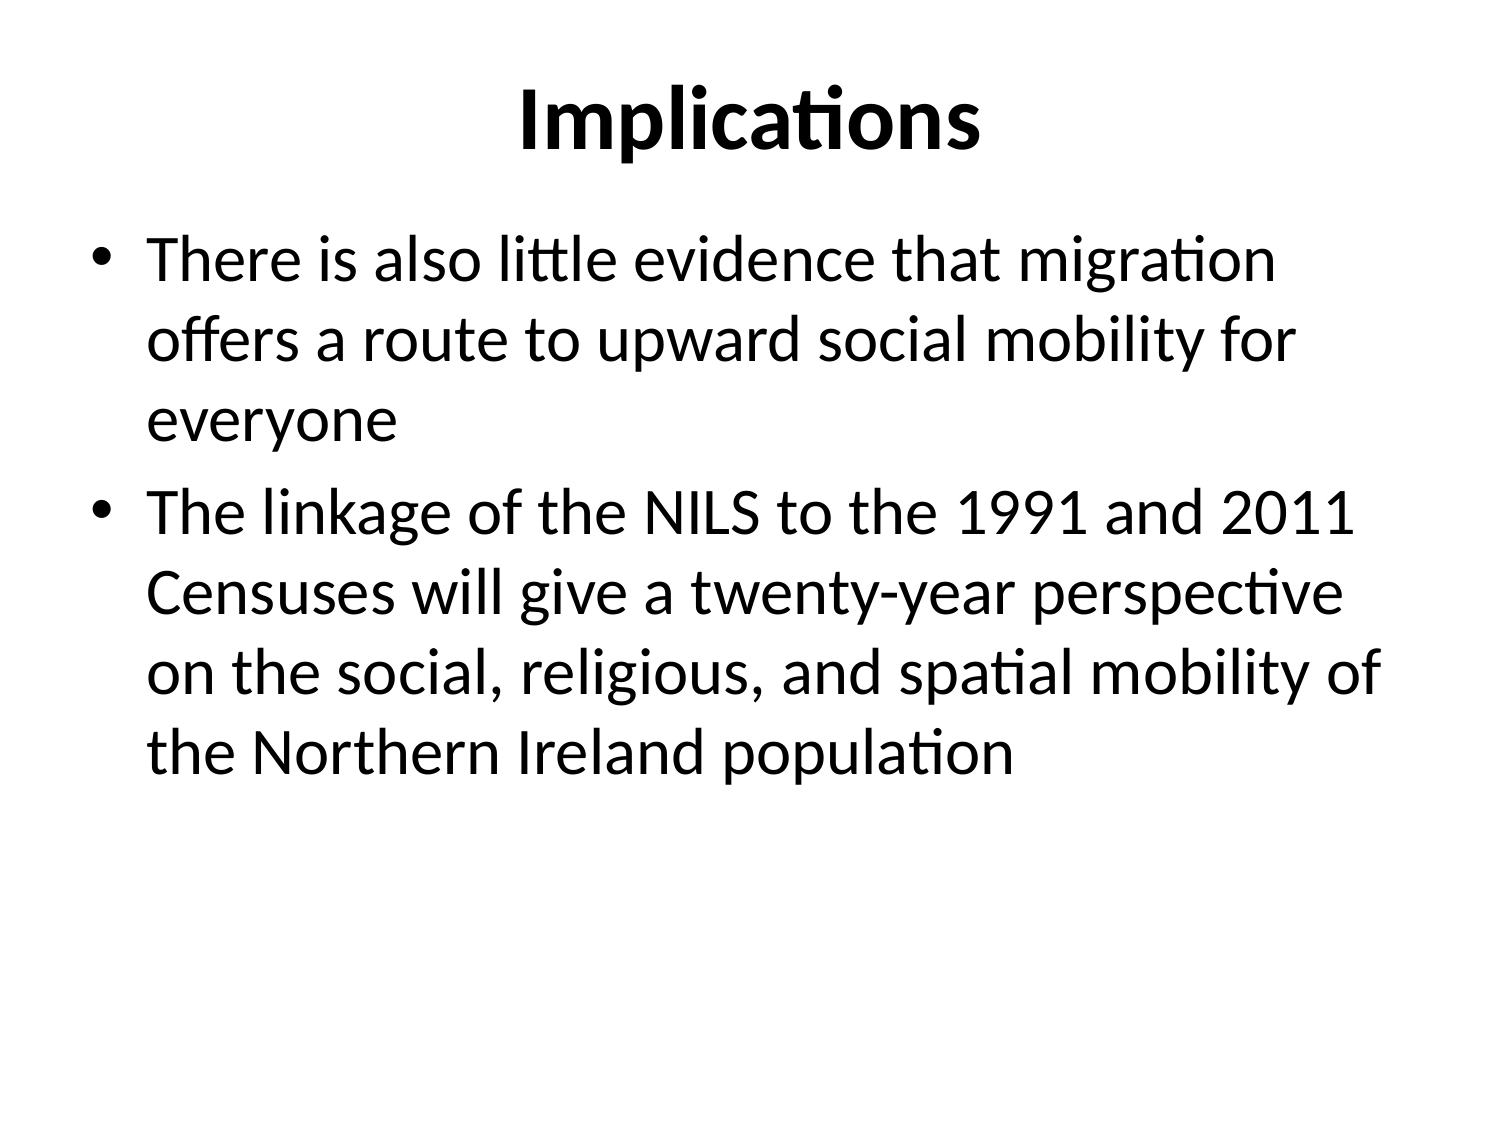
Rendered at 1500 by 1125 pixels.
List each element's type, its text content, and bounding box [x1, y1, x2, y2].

list There is also little evidence that migration offers a route to upward social mobility for everyone The linkage of the NILS to the 1991 and 2011 Censuses will give a twenty-year perspective on the social, religious, and spatial mobility of the Northern Ireland population [75, 207, 1425, 1056]
title Implications [75, 45, 1425, 181]
